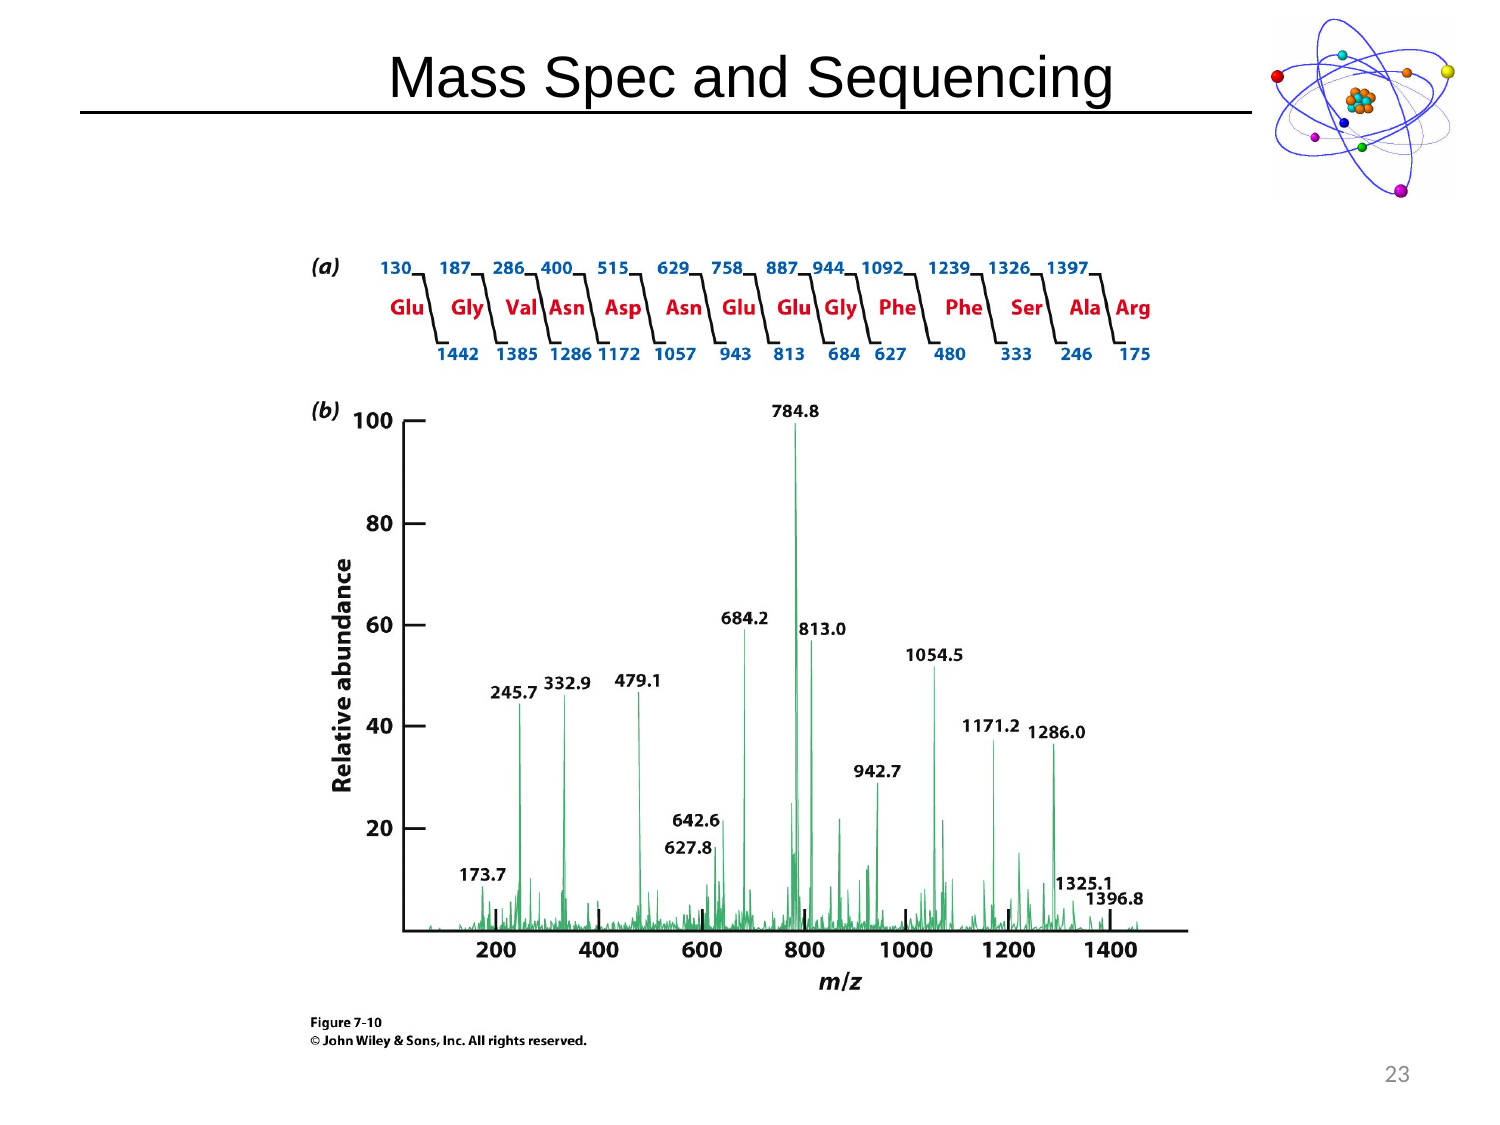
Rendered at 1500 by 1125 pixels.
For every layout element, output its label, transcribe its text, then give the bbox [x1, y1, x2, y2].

text_box Mass Spec and Sequencing [139, 40, 1266, 109]
picture [304, 249, 1196, 1052]
picture [1271, 18, 1455, 198]
slide_number 23 [1074, 1042, 1425, 1103]
